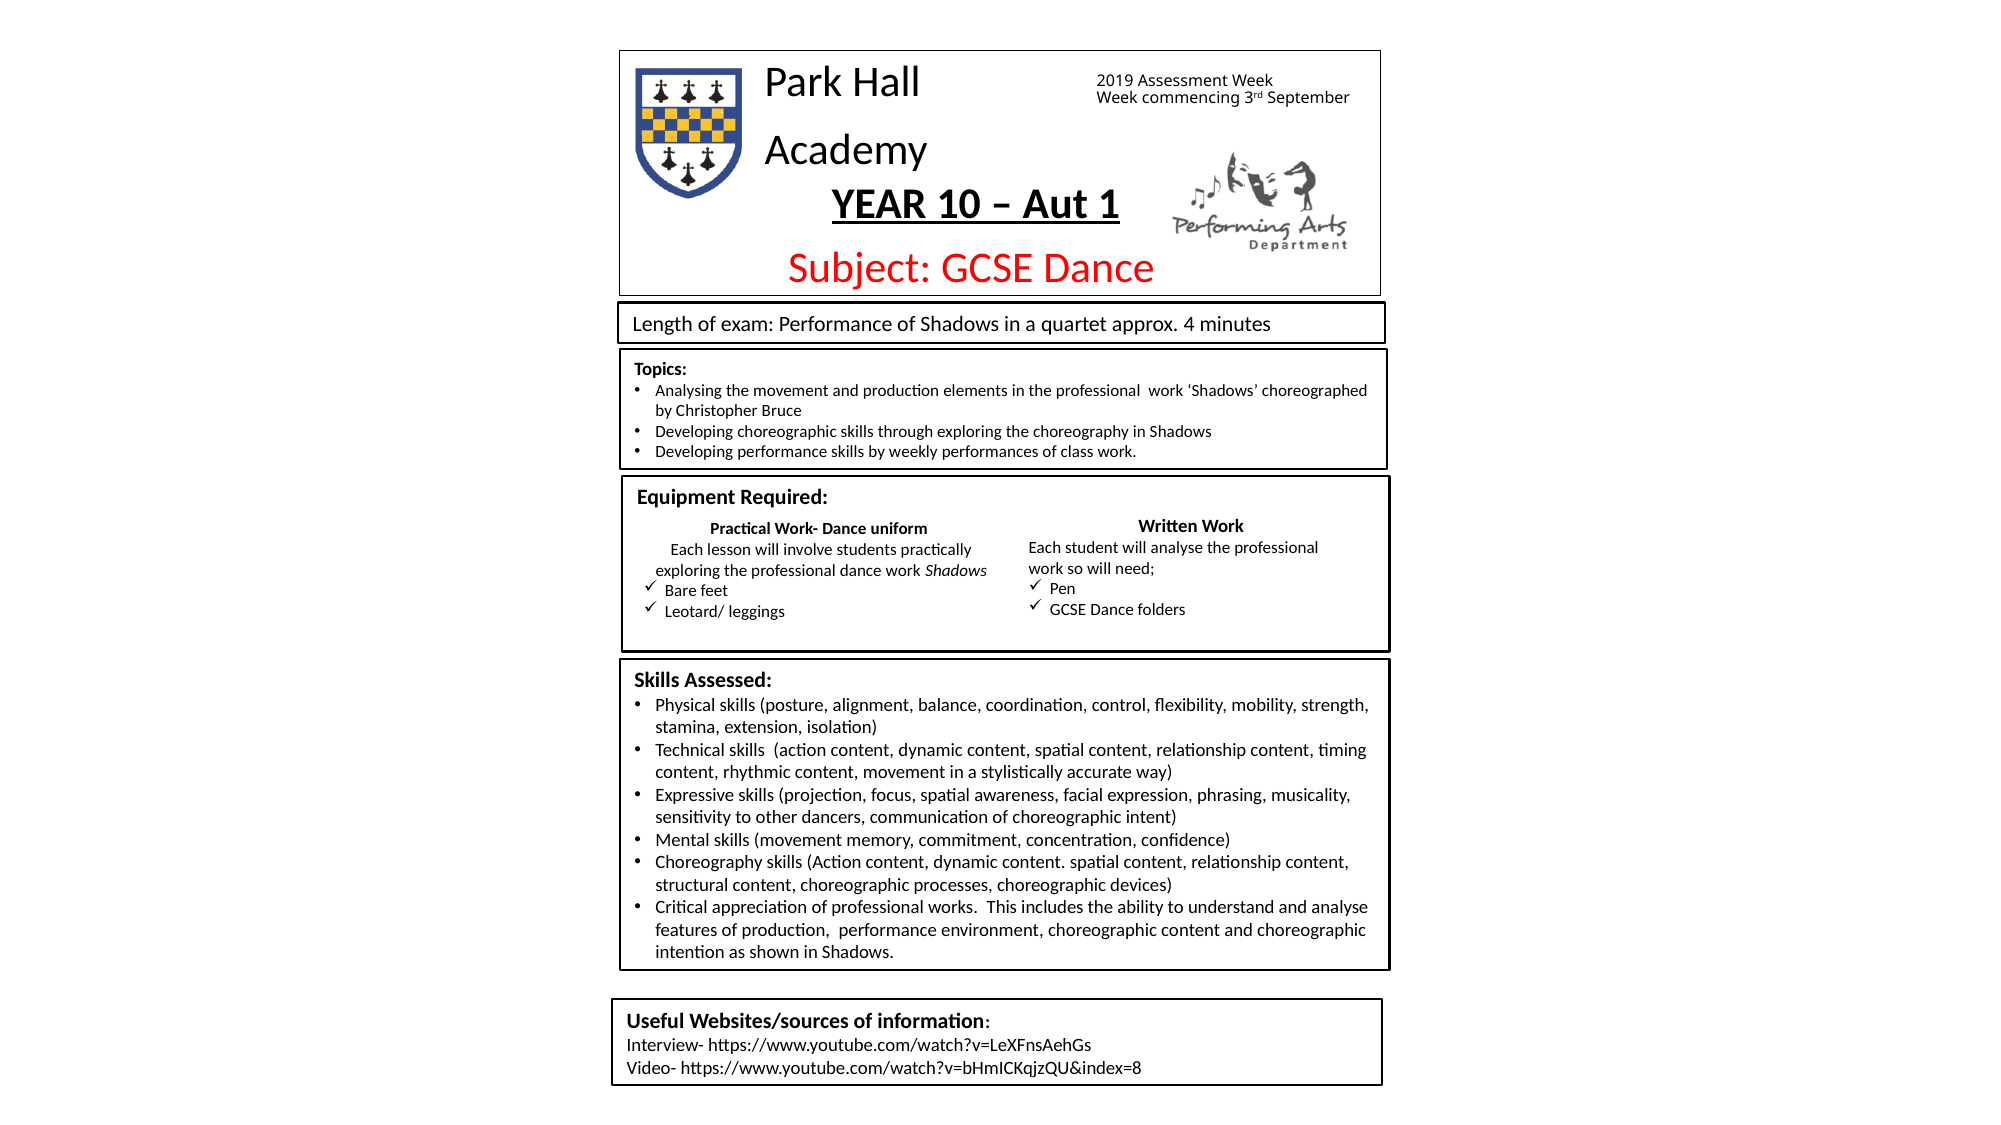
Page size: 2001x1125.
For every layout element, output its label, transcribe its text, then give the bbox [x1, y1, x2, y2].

text_box Equipment Required: [622, 475, 1390, 652]
text_box Useful Websites/sources of information: Interview- https://www.youtube.com/watch?v=LeXFnsAehGs Video- https://www.youtube.com/watch?v=bHmICKqjzQU&index=8 [611, 999, 1382, 1086]
title 2019 Assessment Week Week commencing 3rd September [1081, 59, 1367, 121]
picture [1154, 137, 1374, 273]
list Park Hall Academy [619, 50, 1381, 296]
text_box YEAR 10 – Aut 1 [817, 166, 1136, 231]
text_box Subject: GCSE Dance [773, 231, 1180, 299]
text_box Written Work Each student will analyse the professional work so will need; Pen GCSE Dance folders [1013, 506, 1369, 627]
text_box [654, 469, 685, 475]
text_box Length of exam: Performance of Shadows in a quartet approx. 4 minutes [617, 302, 1385, 344]
picture [628, 64, 748, 201]
text_box Topics: Analysing the movement and production elements in the professional work ‘Shadows’ choreographed by Christopher Bruce Developing choreographic skills through exploring the choreography in Shadows Developing performance skills by weekly performances of class work. [619, 348, 1387, 469]
text_box Practical Work- Dance uniform Each lesson will involve students practically exploring the professional dance work Shadows Bare feet Leotard/ leggings [628, 510, 1014, 629]
text_box Skills Assessed: Physical skills (posture, alignment, balance, coordination, control, flexibility, mobility, strength, stamina, extension, isolation) Technical skills (action content, dynamic content, spatial content, relationship content, timing content, rhythmic content, movement in a stylistically accurate way) Expressive skills (projection, focus, spatial awareness, facial expression, phrasing, musicality, sensitivity to other dancers, communication of choreographic intent) Mental skills (movement memory, commitment, concentration, confidence) Choreography skills (Action content, dynamic content. spatial content, relationship content, structural content, choreographic processes, choreographic devices) Critical appreciation of professional works. This includes the ability to understand and analyse features of production, performance environment, choreographic content and choreographic intention as shown in Shadows. [619, 658, 1390, 970]
